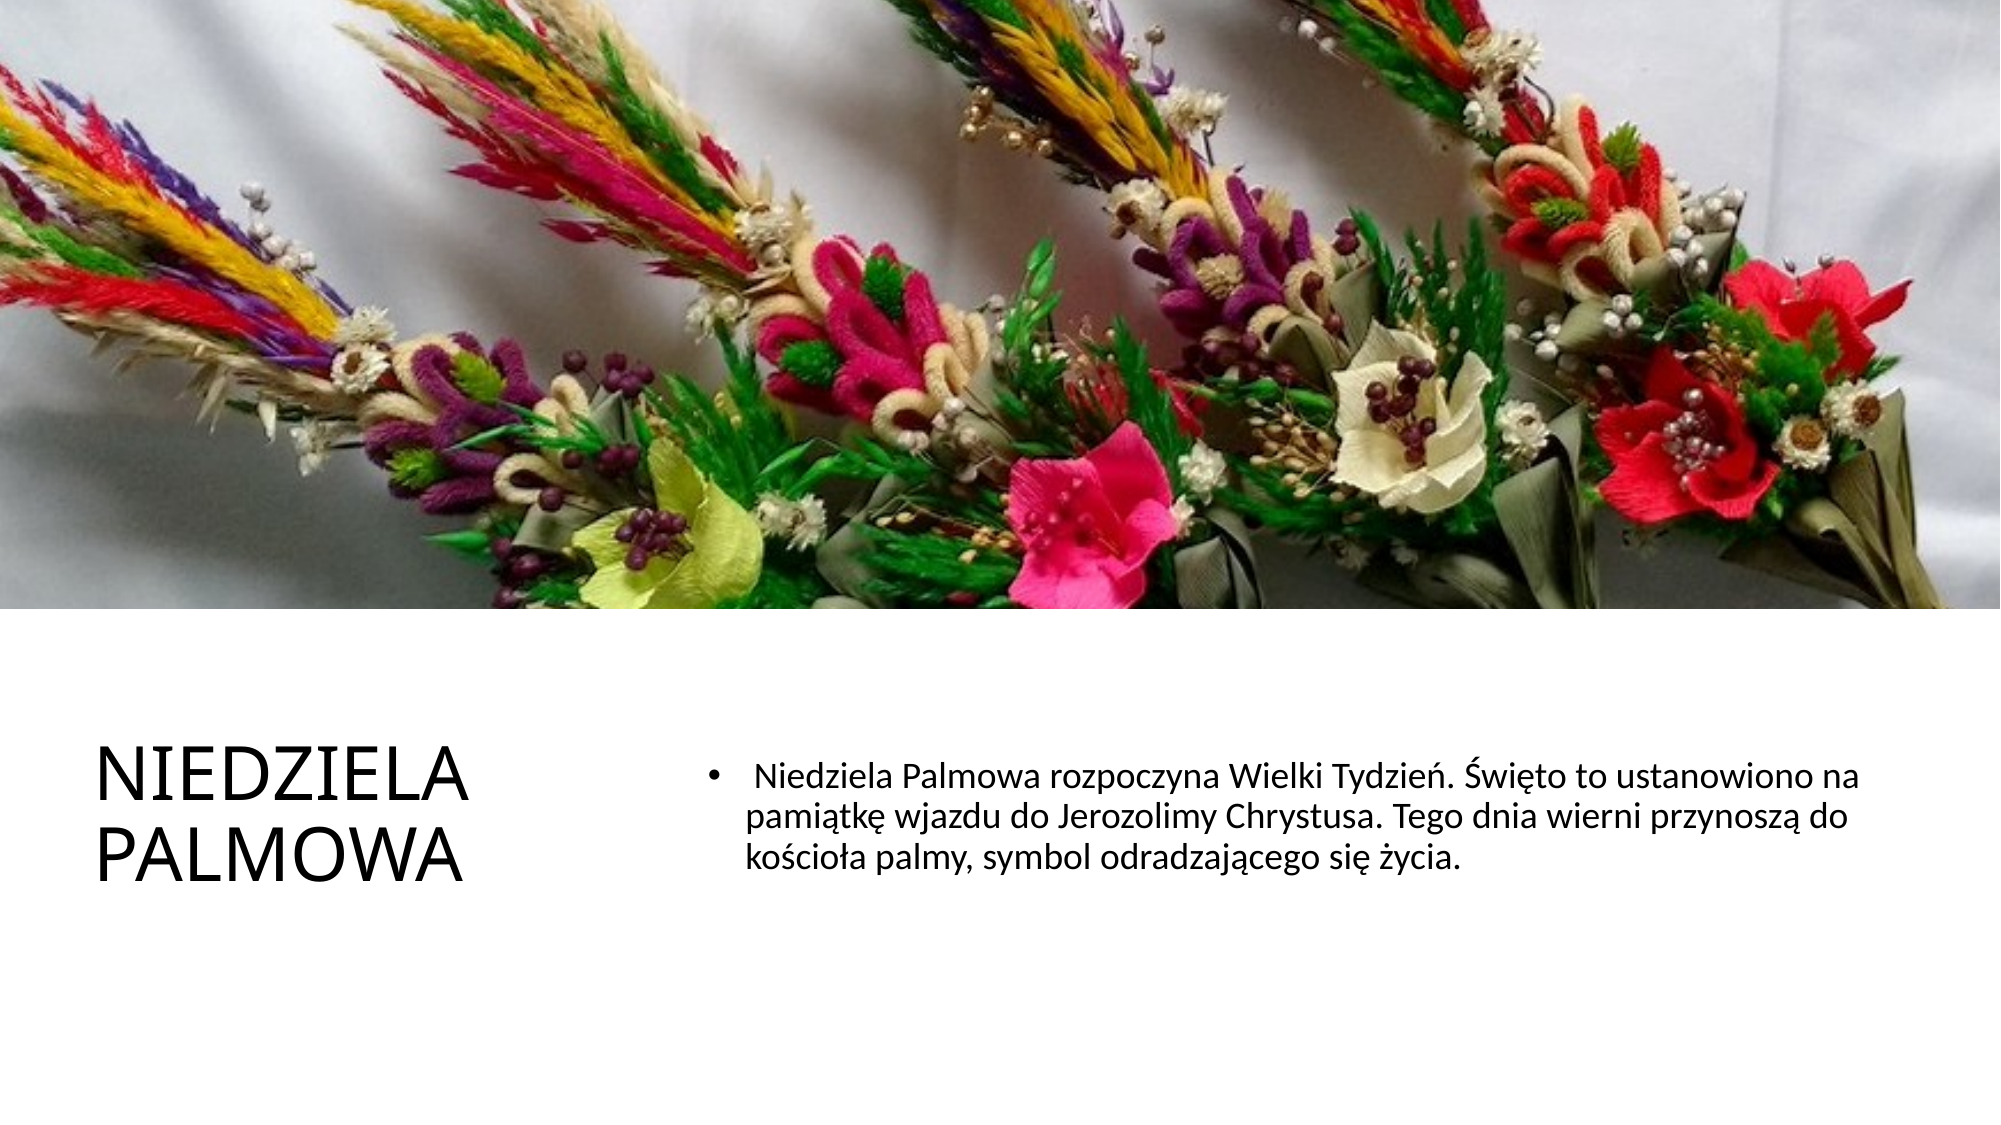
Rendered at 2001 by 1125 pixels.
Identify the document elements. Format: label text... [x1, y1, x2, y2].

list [0, 0, 2000, 609]
list Niedziela Palmowa rozpoczyna Wielki Tydzień. Święto to ustanowiono na pamiątkę wjazdu do Jerozolimy Chrystusa. Tego dnia wierni przynoszą do kościoła palmy, symbol odradzającego się życia. [692, 615, 1921, 1018]
title NIEDZIELA PALMOWA [78, 615, 619, 1018]
